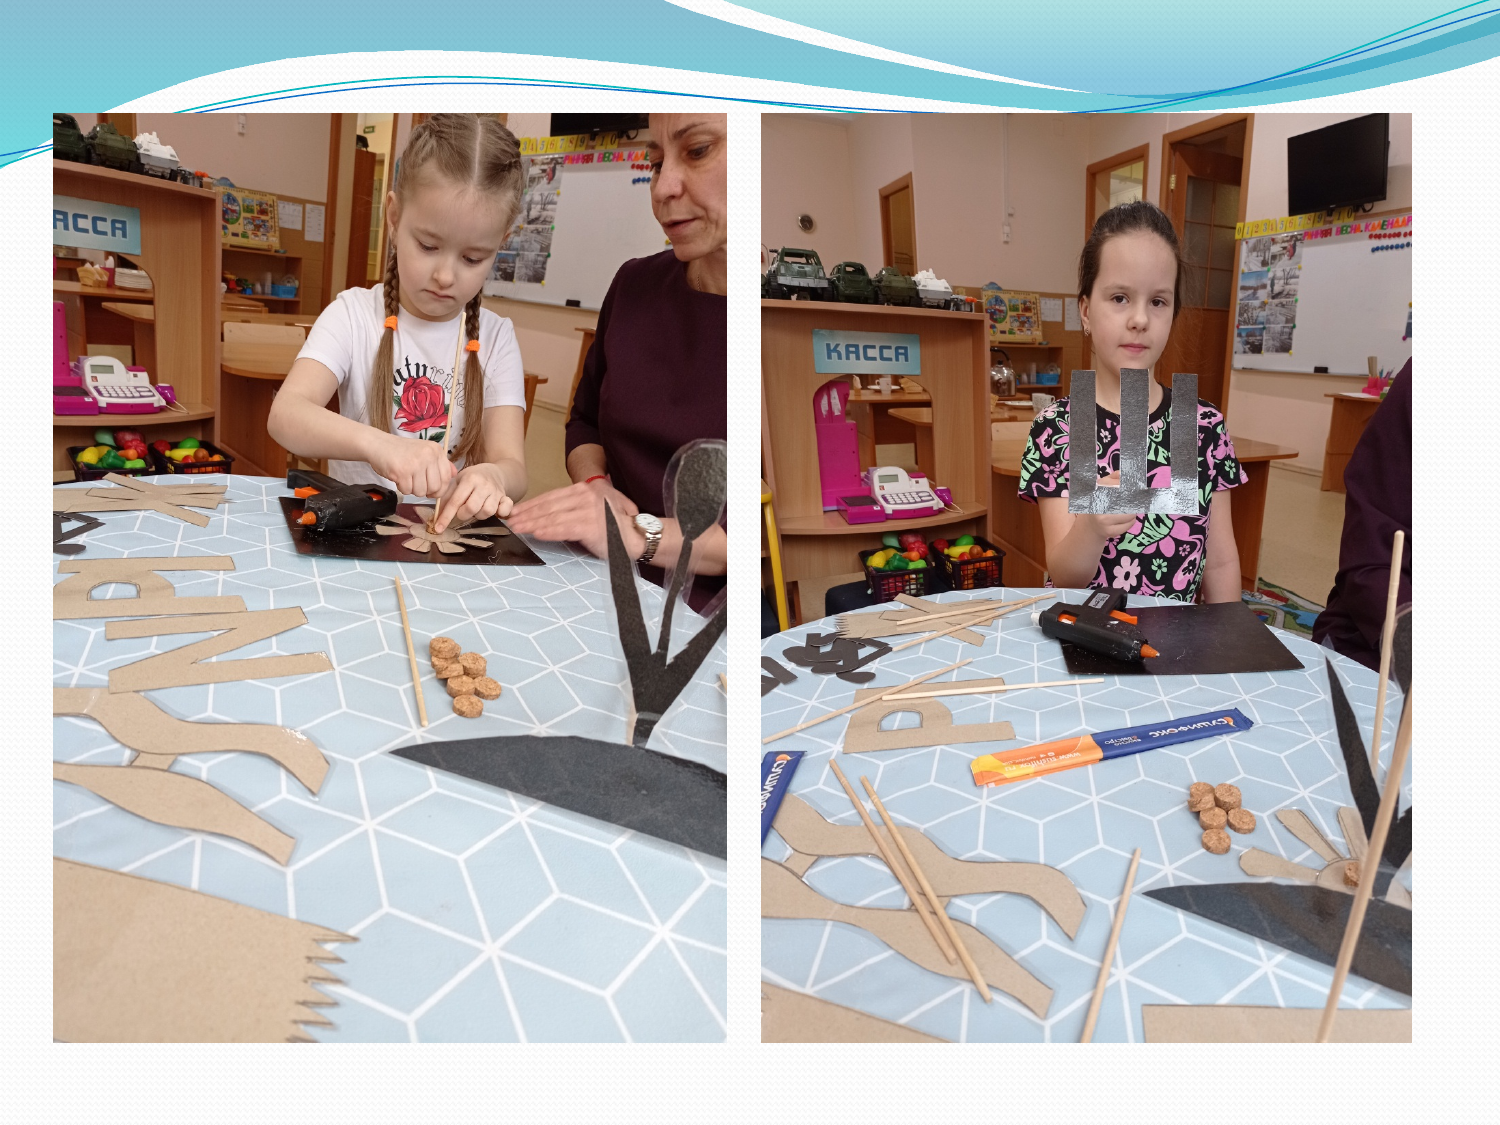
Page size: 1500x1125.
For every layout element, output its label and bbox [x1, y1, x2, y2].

list [761, 113, 1412, 1043]
list [52, 113, 727, 1043]
